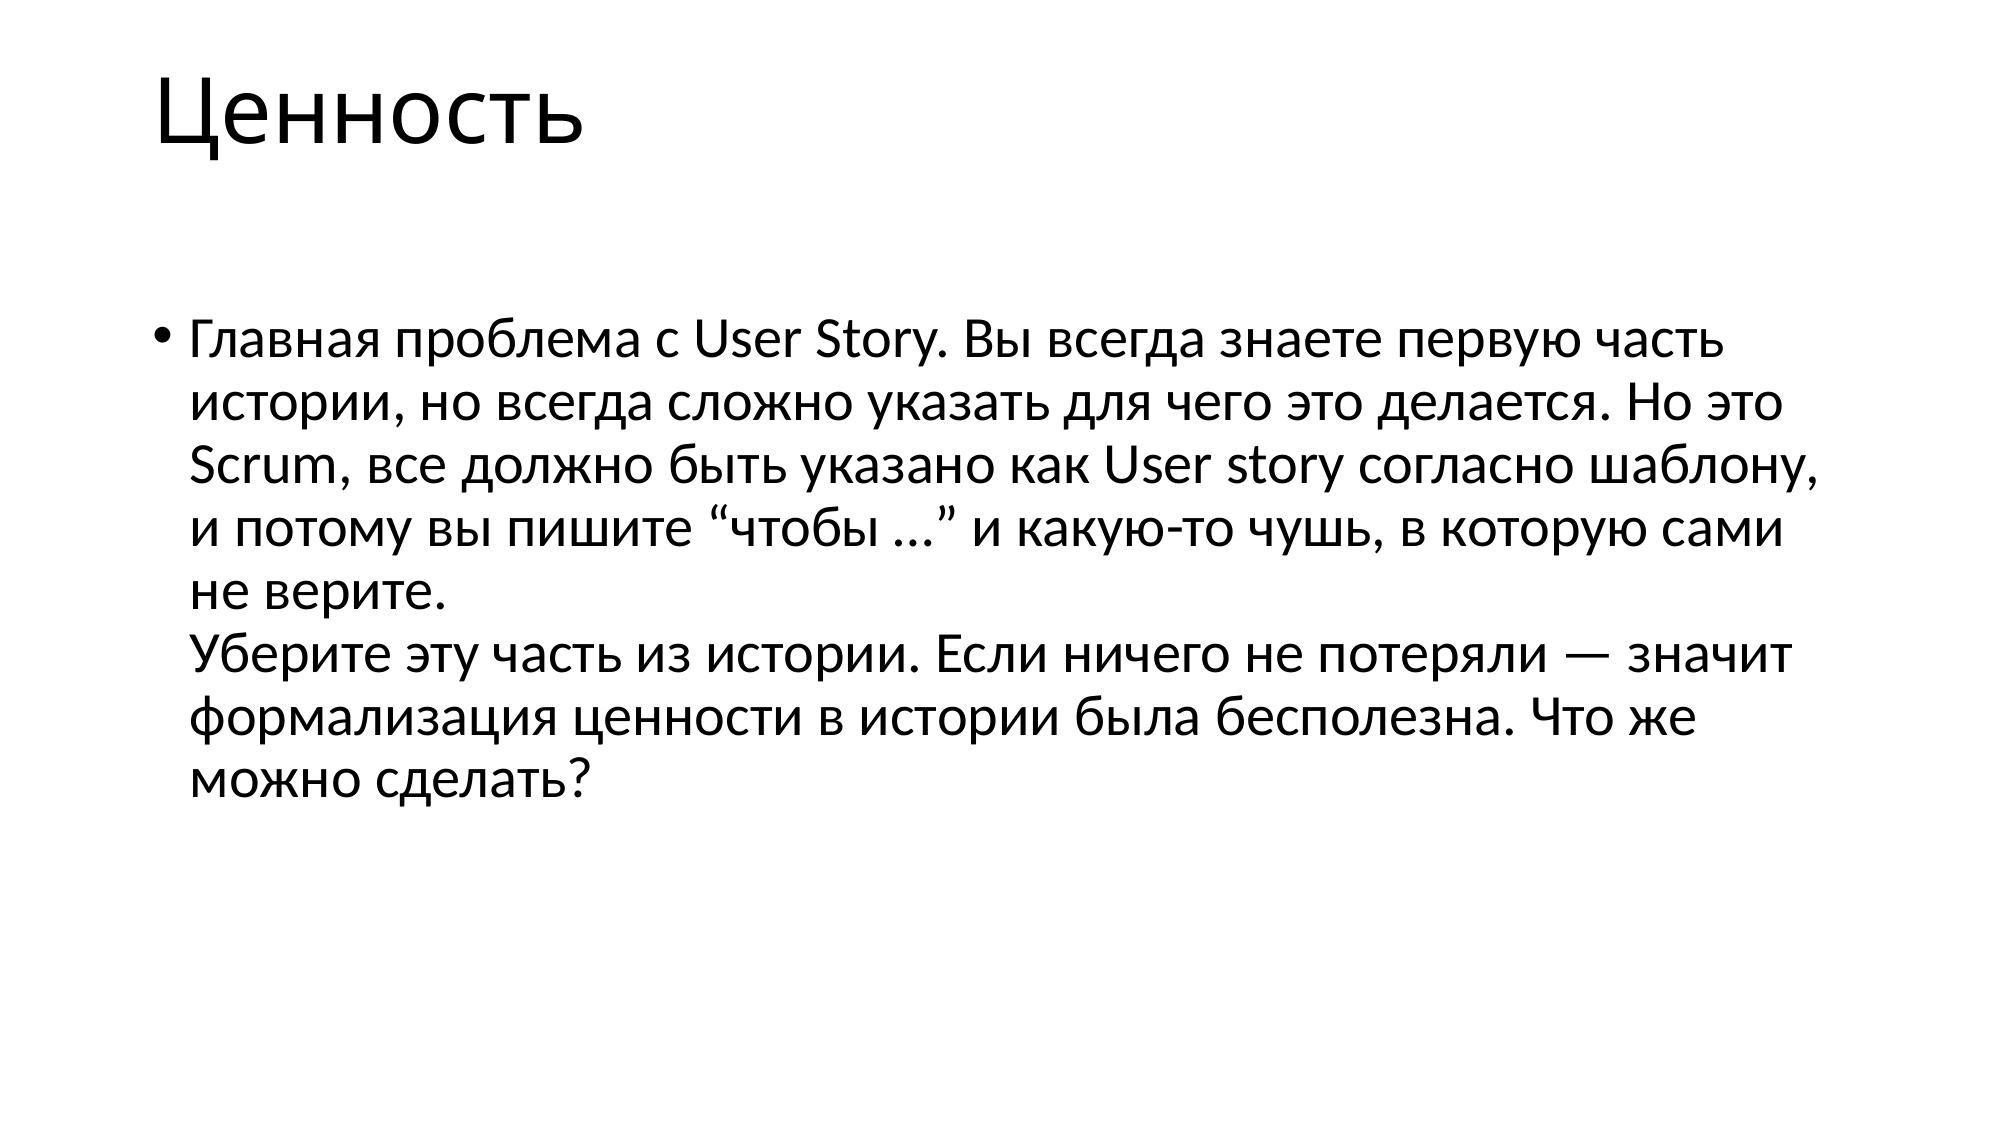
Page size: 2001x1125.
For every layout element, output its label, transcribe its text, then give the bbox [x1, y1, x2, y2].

title Ценность [137, 59, 1863, 278]
list Главная проблема с User Story. Вы всегда знаете первую часть истории, но всегда сложно указать для чего это делается. Но это Scrum, все должно быть указано как User story согласно шаблону, и потому вы пишите “чтобы …” и какую-то чушь, в которую сами не верите. Уберите эту часть из истории. Если ничего не потеряли — значит формализация ценности в истории была бесполезна. Что же можно сделать? [137, 299, 1863, 1014]
